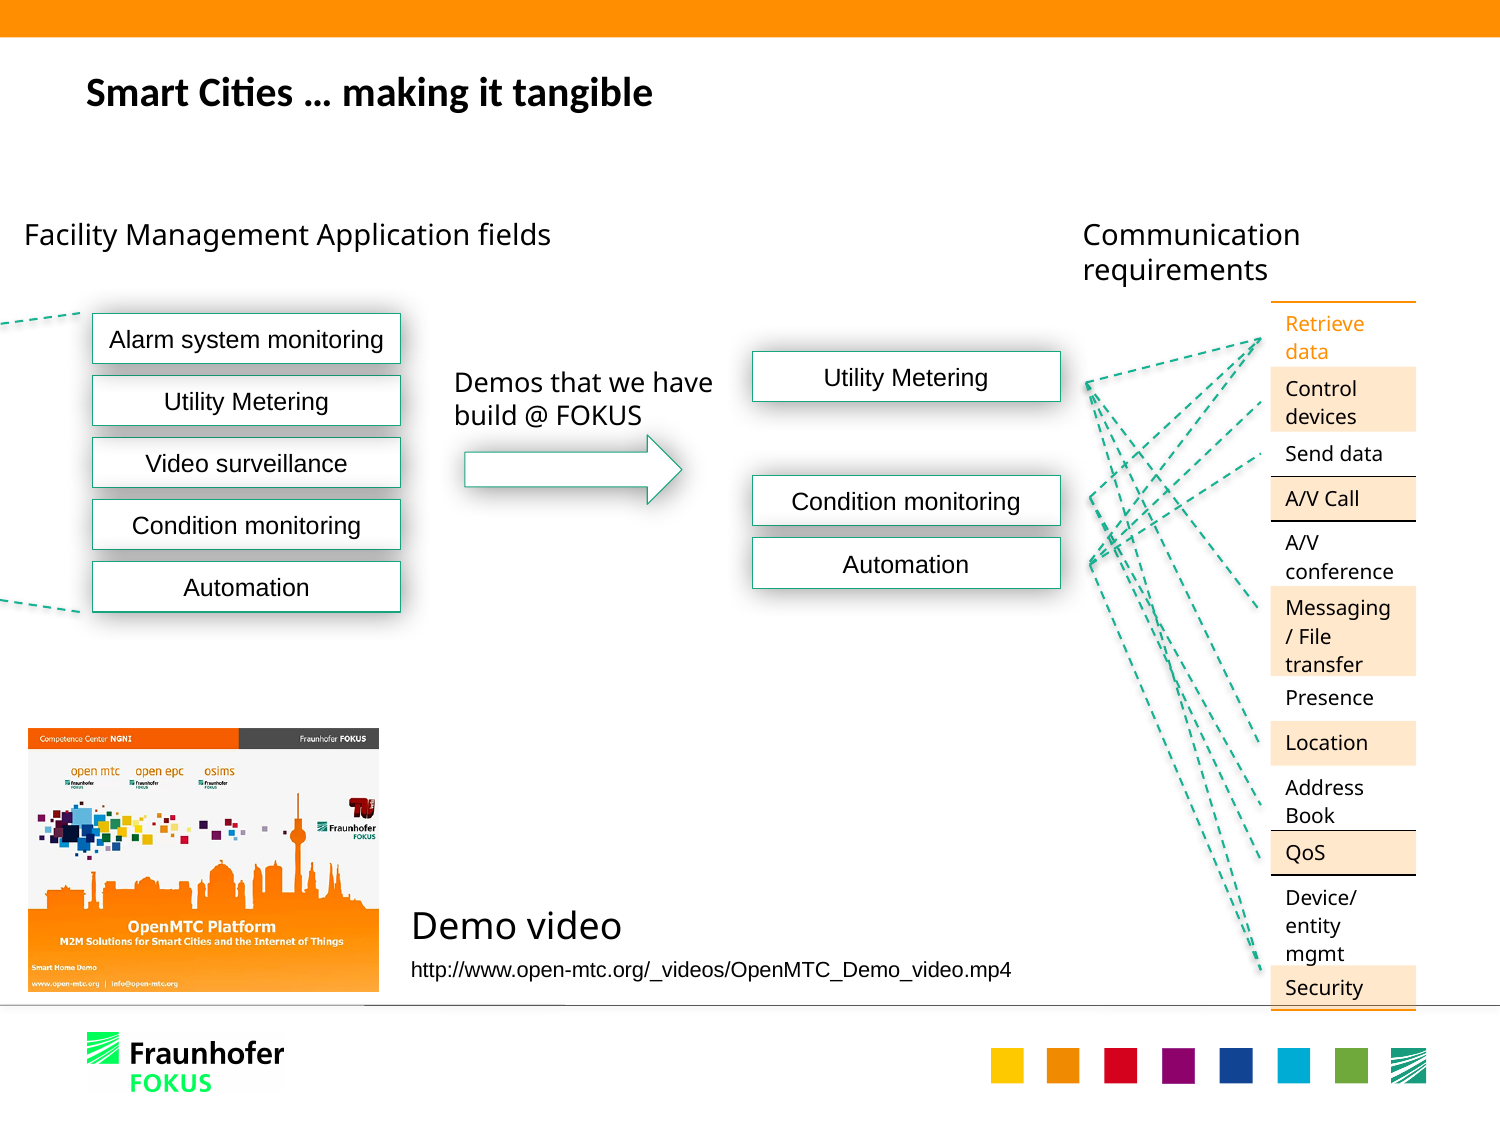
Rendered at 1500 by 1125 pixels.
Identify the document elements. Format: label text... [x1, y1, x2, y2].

table_cell Device/entity mgmt [1271, 876, 1416, 965]
text_box Automation [752, 537, 1061, 589]
table_cell Send data [1271, 432, 1416, 476]
text_box Utility Metering [92, 380, 401, 426]
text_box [1089, 401, 1262, 452]
table_cell A/V conference [1271, 522, 1416, 586]
text_box Communication requirements [1067, 208, 1491, 294]
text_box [1089, 338, 1262, 401]
text_box Alarm system monitoring [92, 313, 401, 364]
text_box http://www.open-mtc.org/_videos/OpenMTC_Demo_video.mp4 [396, 948, 1059, 990]
text_box Utility Metering [752, 351, 1061, 402]
title Smart Cities … making it tangible [70, 57, 1444, 138]
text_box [0, 599, 81, 613]
table_cell Presence [1271, 676, 1416, 721]
text_box Video surveillance [92, 443, 401, 488]
table_cell Security [1271, 965, 1416, 1009]
text_box Automation [92, 561, 401, 612]
table_cell Messaging / File transfer [1271, 586, 1416, 676]
table_cell Location [1271, 721, 1416, 766]
text_box Demos that we have build @ FOKUS [439, 358, 761, 439]
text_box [1089, 564, 1262, 971]
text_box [0, 312, 81, 326]
text_box Facility Management Application fields [9, 208, 615, 259]
text_box Demo video [396, 894, 718, 955]
table_cell Control devices [1271, 367, 1416, 432]
text_box Condition monitoring [752, 475, 1061, 525]
table_header Retrieve data [1271, 303, 1416, 367]
picture [28, 728, 379, 992]
picture [87, 1032, 284, 1092]
text_box [464, 439, 683, 505]
text_box Condition monitoring [92, 499, 401, 549]
table_cell Address Book [1271, 766, 1416, 830]
table_cell QoS [1271, 831, 1416, 874]
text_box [1089, 453, 1262, 564]
table_cell A/V Call [1271, 477, 1416, 520]
